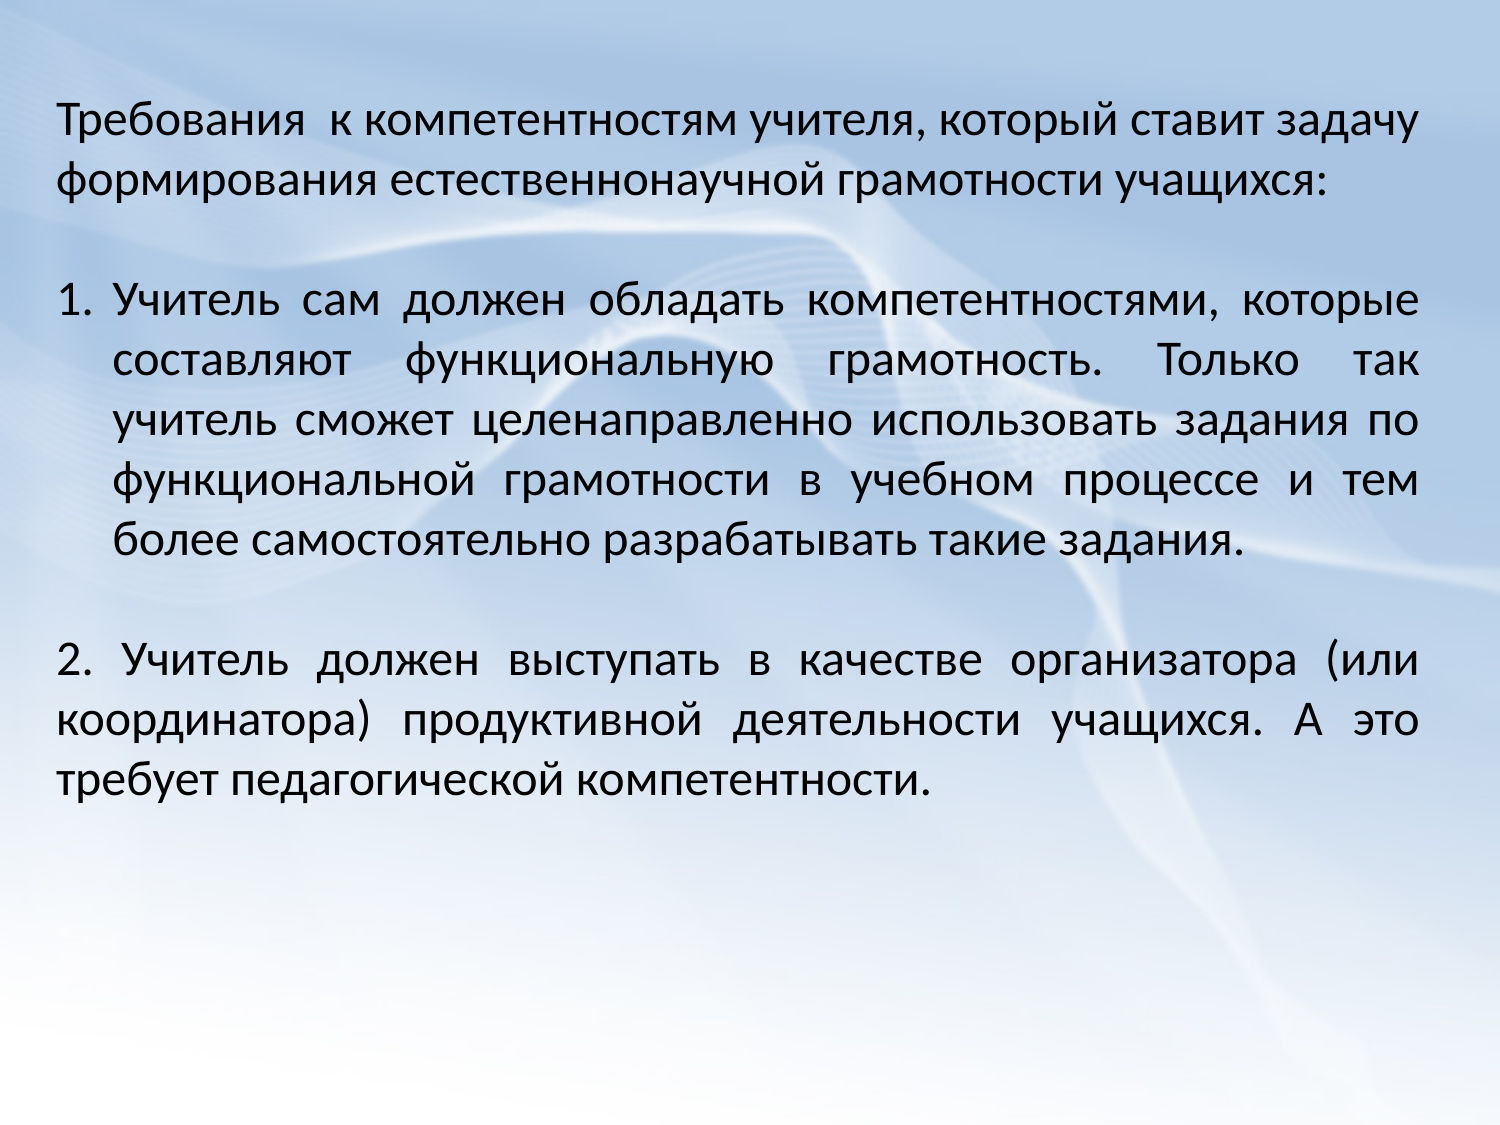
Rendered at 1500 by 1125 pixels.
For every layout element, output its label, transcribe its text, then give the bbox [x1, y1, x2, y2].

picture [0, 0, 1500, 1125]
text_box Требования к компетентностям учителя, который ставит задачу формирования естественнонаучной грамотности учащихся: Учитель сам должен обладать компетентностями, которые составляют функциональную грамотность. Только так учитель сможет целенаправленно использовать задания по функциональной грамотности в учебном процессе и тем более самостоятельно разрабатывать такие задания. 2. Учитель должен выступать в качестве организатора (или координатора) продуктивной деятельности учащихся. А это требует педагогической компетентности. [41, 78, 1436, 873]
